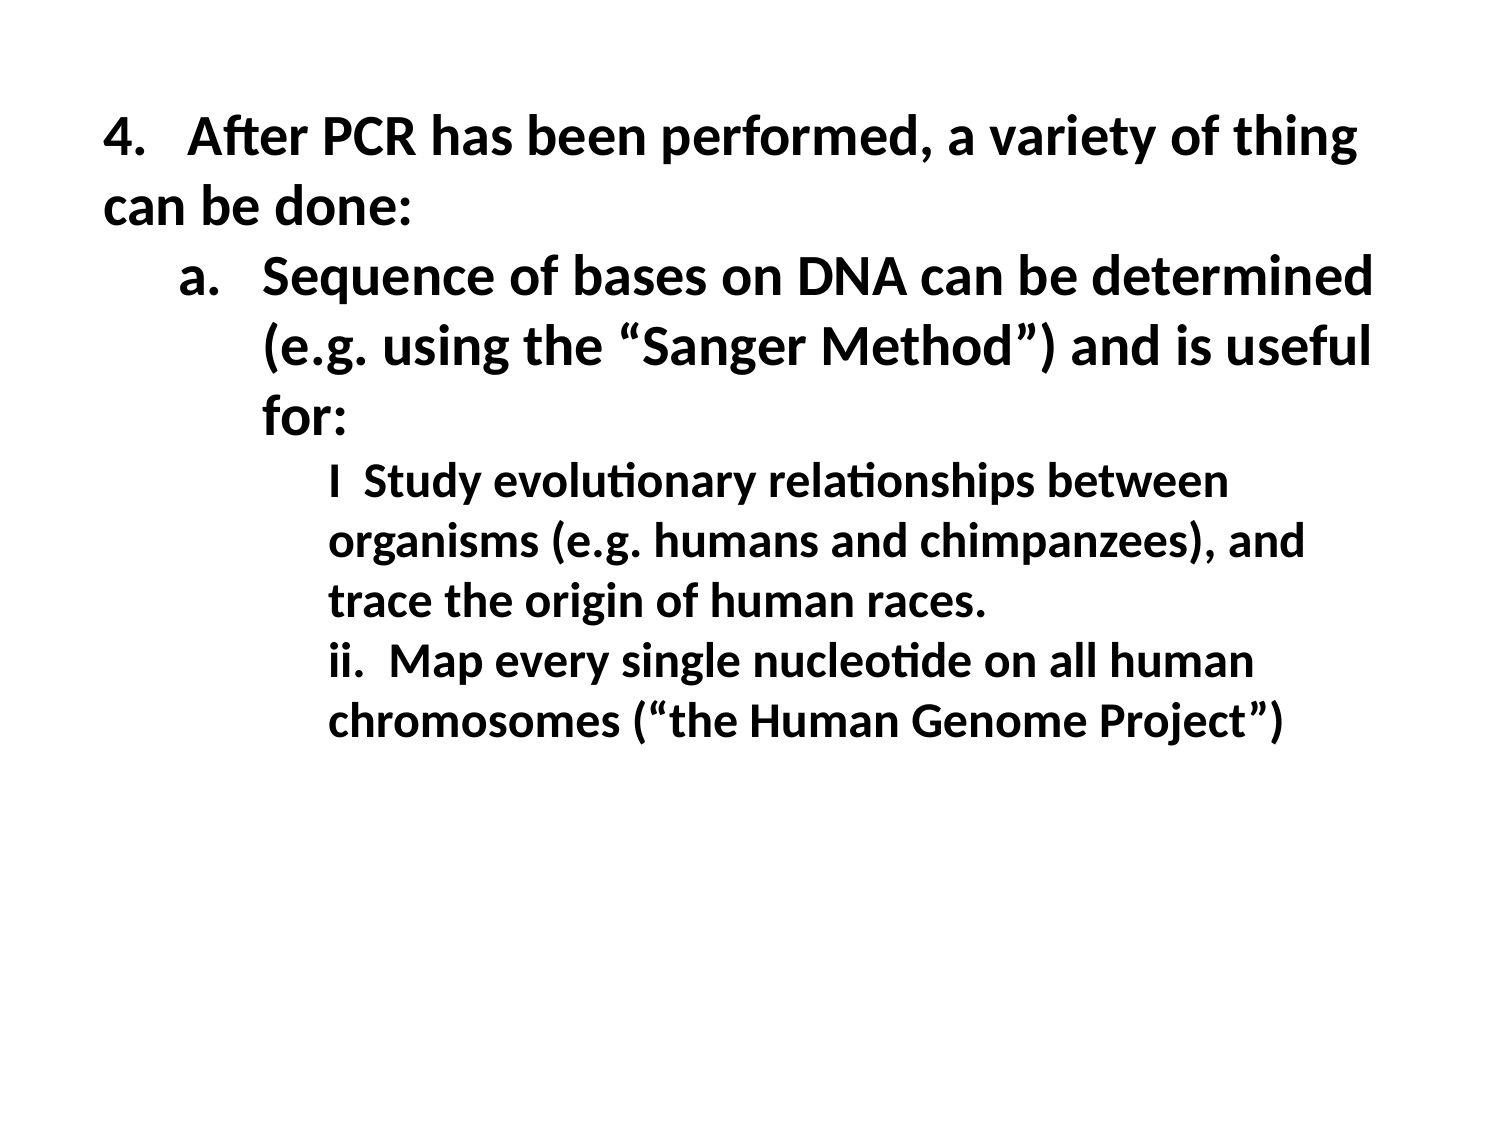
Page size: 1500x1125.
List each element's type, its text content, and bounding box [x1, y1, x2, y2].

text_box 4. After PCR has been performed, a variety of thing can be done: Sequence of bases on DNA can be determined (e.g. using the “Sanger Method”) and is useful for: I Study evolutionary relationships between organisms (e.g. humans and chimpanzees), and trace the origin of human races. ii. Map every single nucleotide on all human chromosomes (“the Human Genome Project”) [88, 89, 1400, 825]
